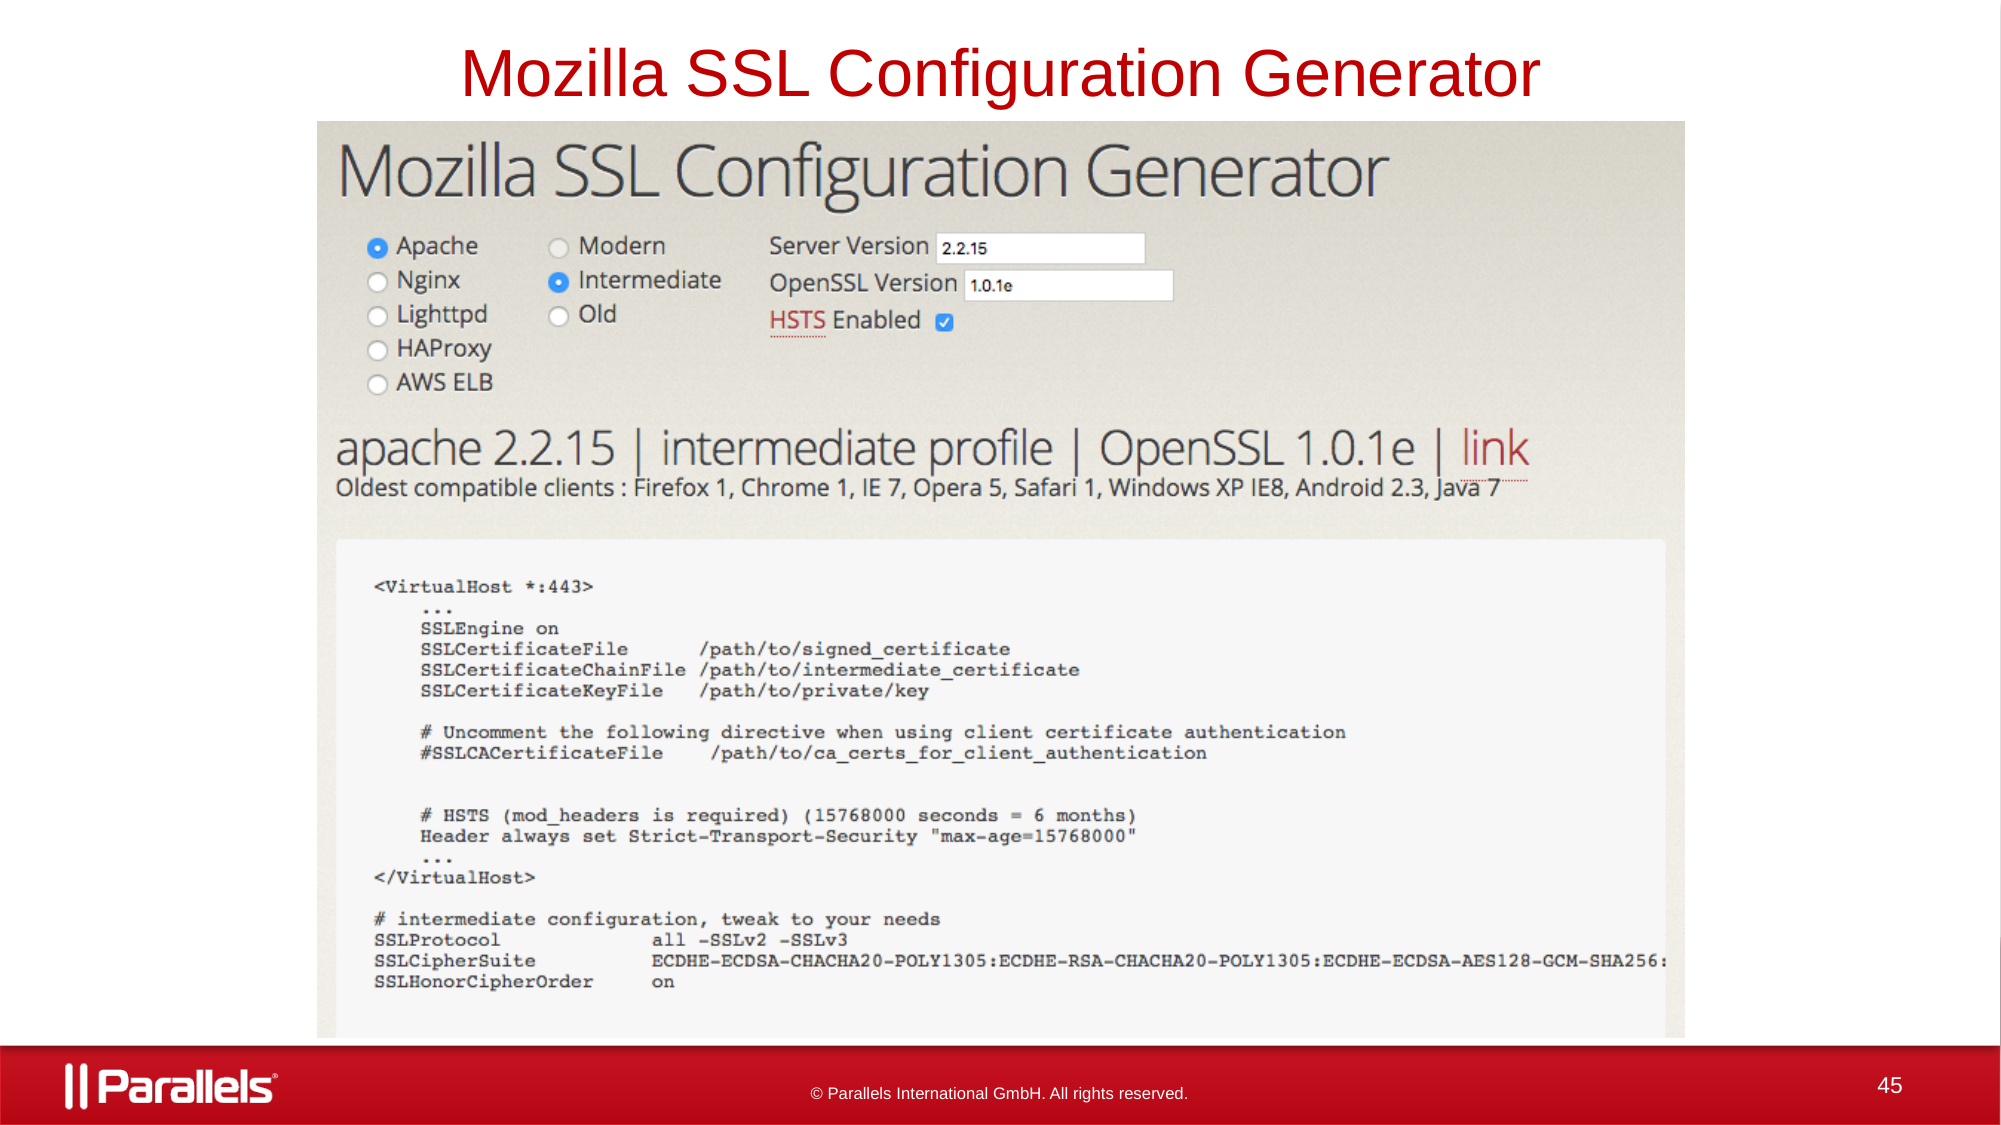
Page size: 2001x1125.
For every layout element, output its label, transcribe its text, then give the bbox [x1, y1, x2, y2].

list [317, 121, 1685, 1038]
title Mozilla SSL Configuration Generator [64, 21, 1939, 119]
picture [42, 1039, 293, 1125]
